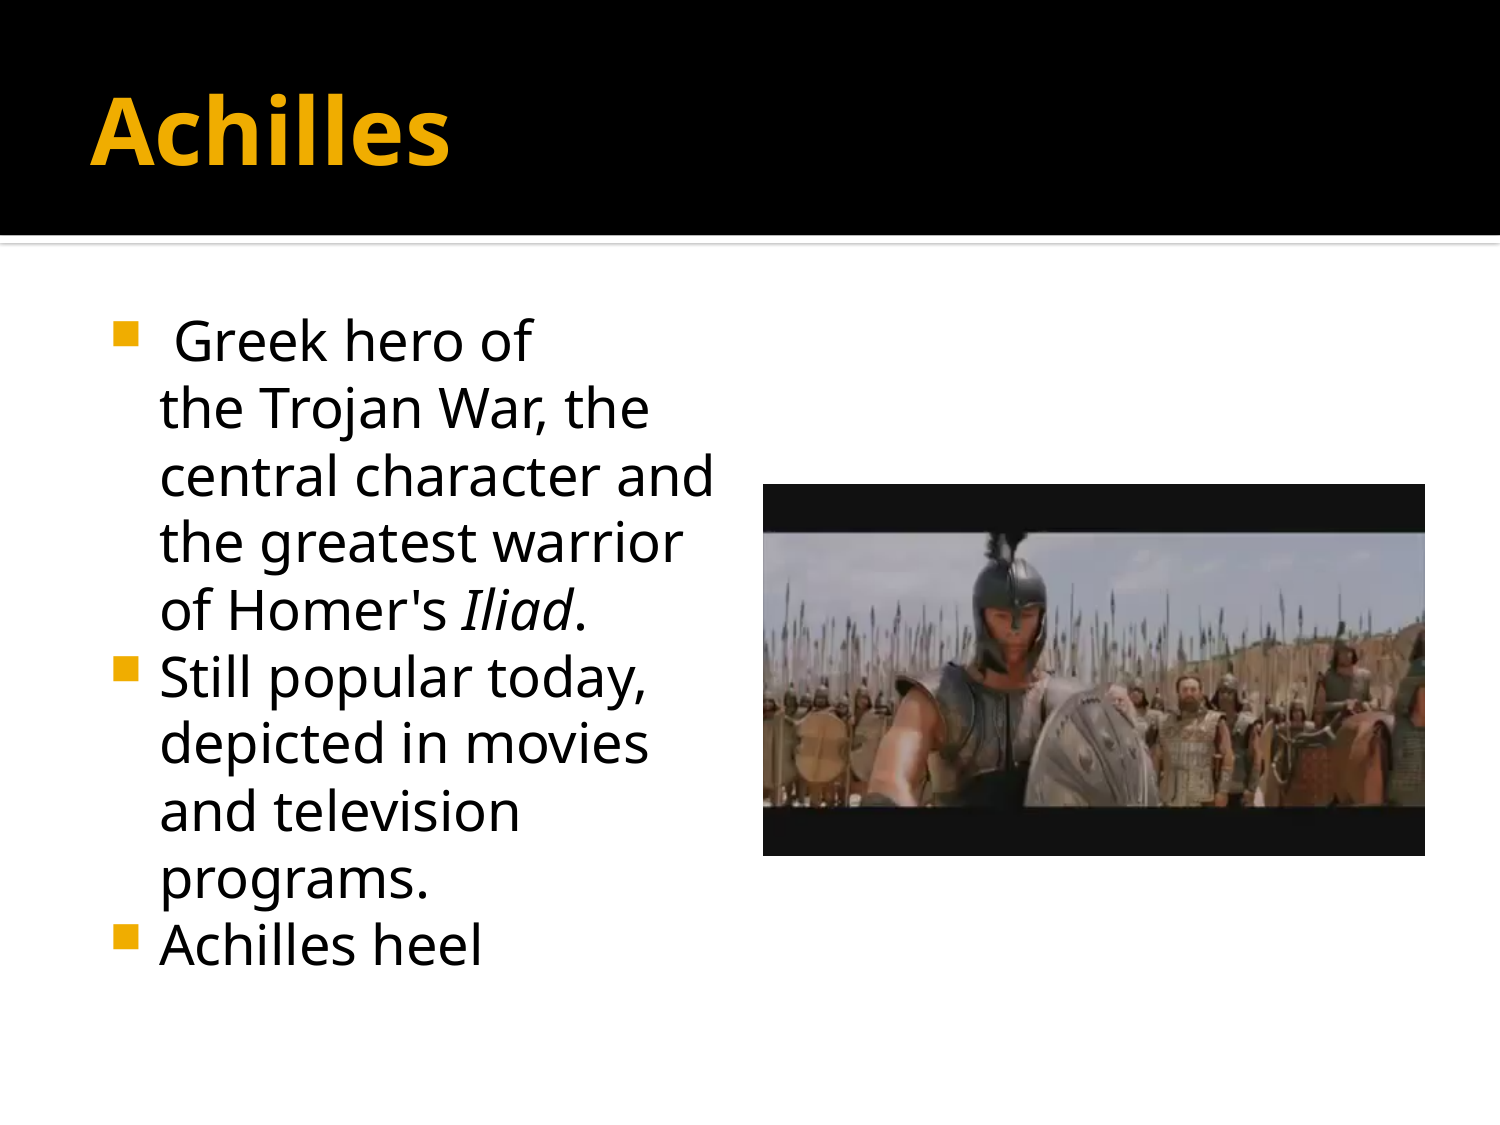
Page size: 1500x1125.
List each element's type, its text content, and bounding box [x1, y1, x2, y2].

list Greek hero of the Trojan War, the central character and the greatest warrior of Homer's Iliad. Still popular today, depicted in movies and television programs. Achilles heel [75, 291, 738, 1050]
title Achilles [75, 24, 1425, 231]
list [762, 483, 1425, 857]
